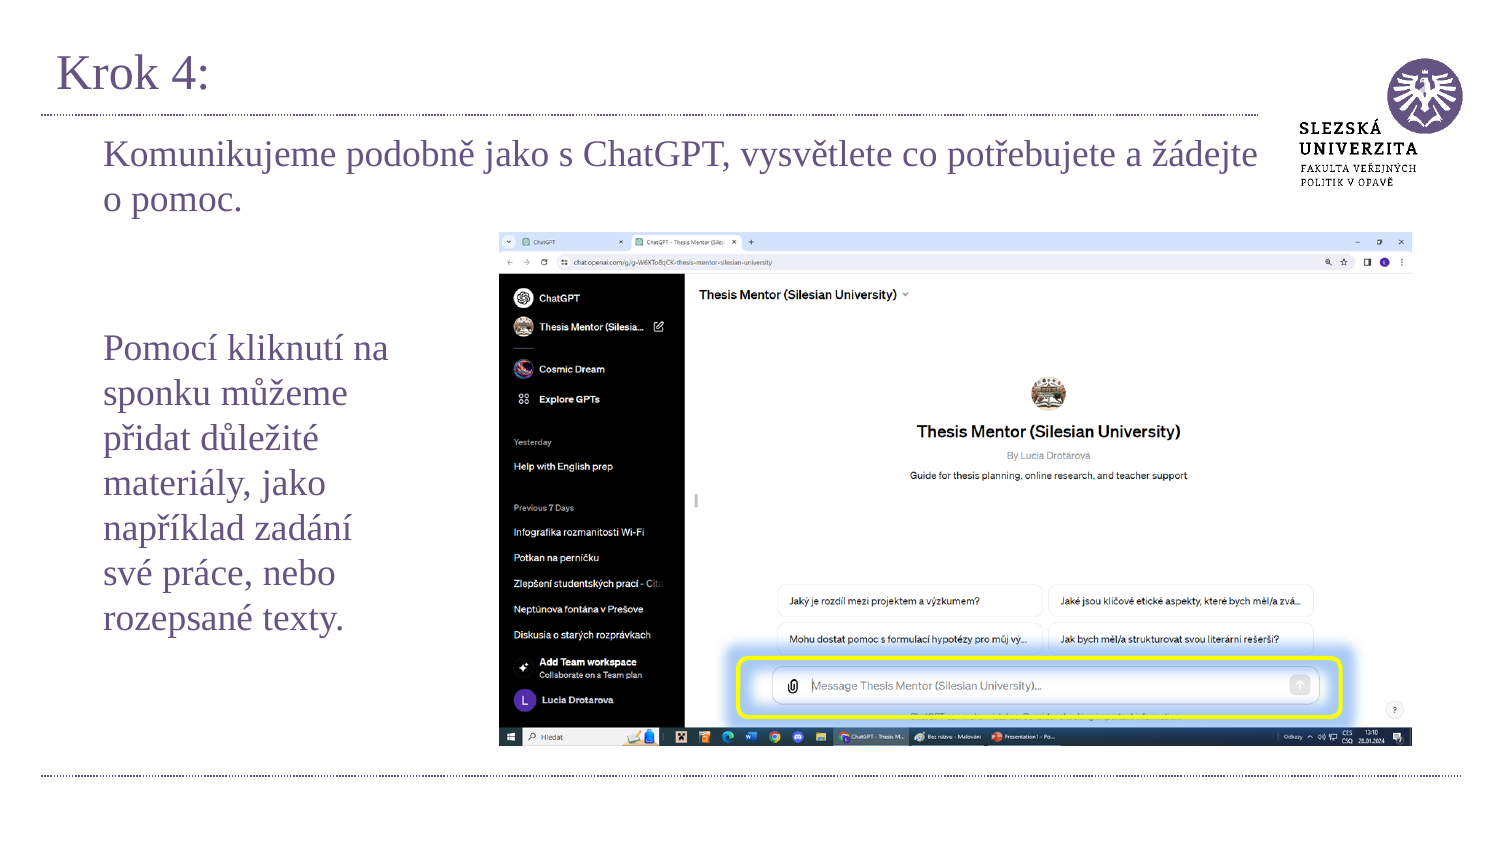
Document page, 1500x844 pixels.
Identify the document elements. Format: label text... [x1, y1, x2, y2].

text_box Komunikujeme podobně jako s ChatGPT, vysvětlete co potřebujete a žádejte o pomoc. [88, 121, 1282, 226]
picture [499, 232, 1412, 746]
picture [1276, 20, 1500, 209]
title Krok 4: [41, 32, 786, 116]
text_box Pomocí kliknutí na sponku můžeme přidat důležité materiály, jako například zadání své práce, nebo rozepsané texty. [88, 315, 428, 646]
